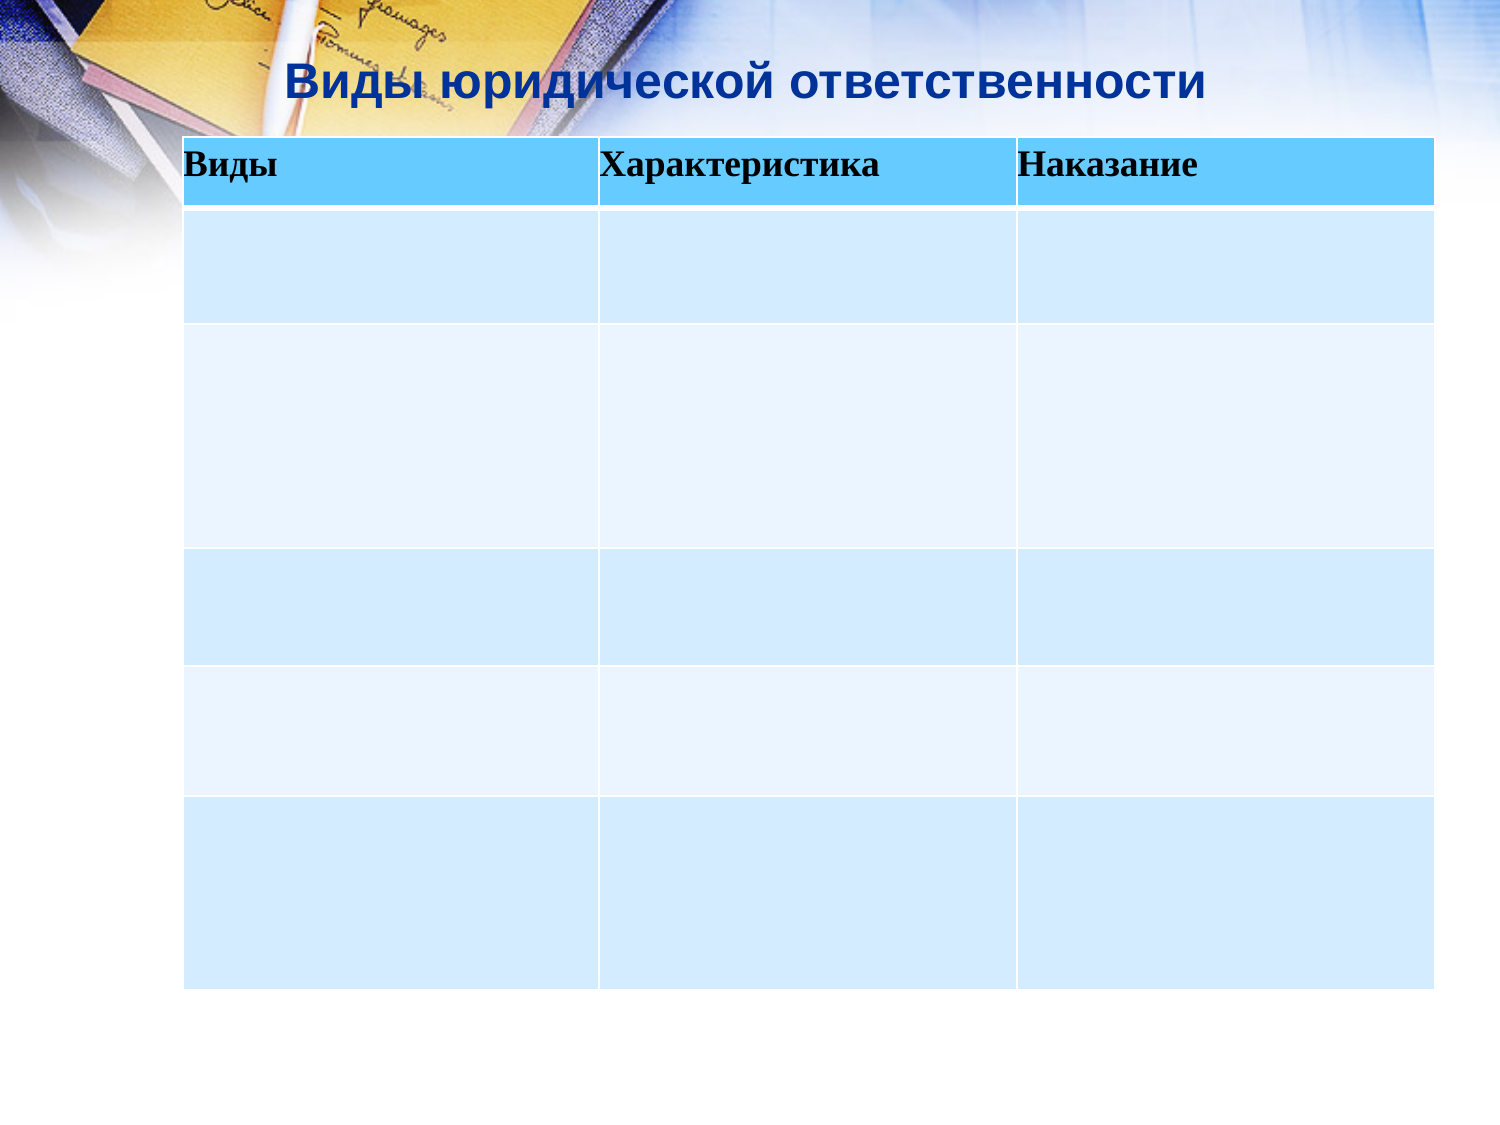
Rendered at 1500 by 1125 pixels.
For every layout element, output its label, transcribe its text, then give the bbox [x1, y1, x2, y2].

table_cell [600, 325, 1016, 547]
table_cell [600, 549, 1016, 665]
table_cell [1018, 667, 1434, 795]
table_cell [600, 797, 1016, 989]
table_cell [600, 211, 1016, 323]
table_cell [184, 667, 598, 795]
table_header Наказание [1018, 138, 1434, 205]
table_cell [600, 667, 1016, 795]
table_cell [1018, 211, 1434, 323]
table_cell [184, 797, 598, 989]
picture [0, 0, 1500, 1125]
table_cell [184, 325, 598, 547]
table_header Виды [184, 138, 598, 205]
title Виды юридической ответственности [194, 30, 1270, 126]
table_cell [1018, 325, 1434, 547]
table_cell [184, 211, 598, 323]
table_cell [184, 549, 598, 665]
table_cell [1018, 549, 1434, 665]
table_cell [1018, 797, 1434, 989]
table_header Характеристика [600, 138, 1016, 205]
